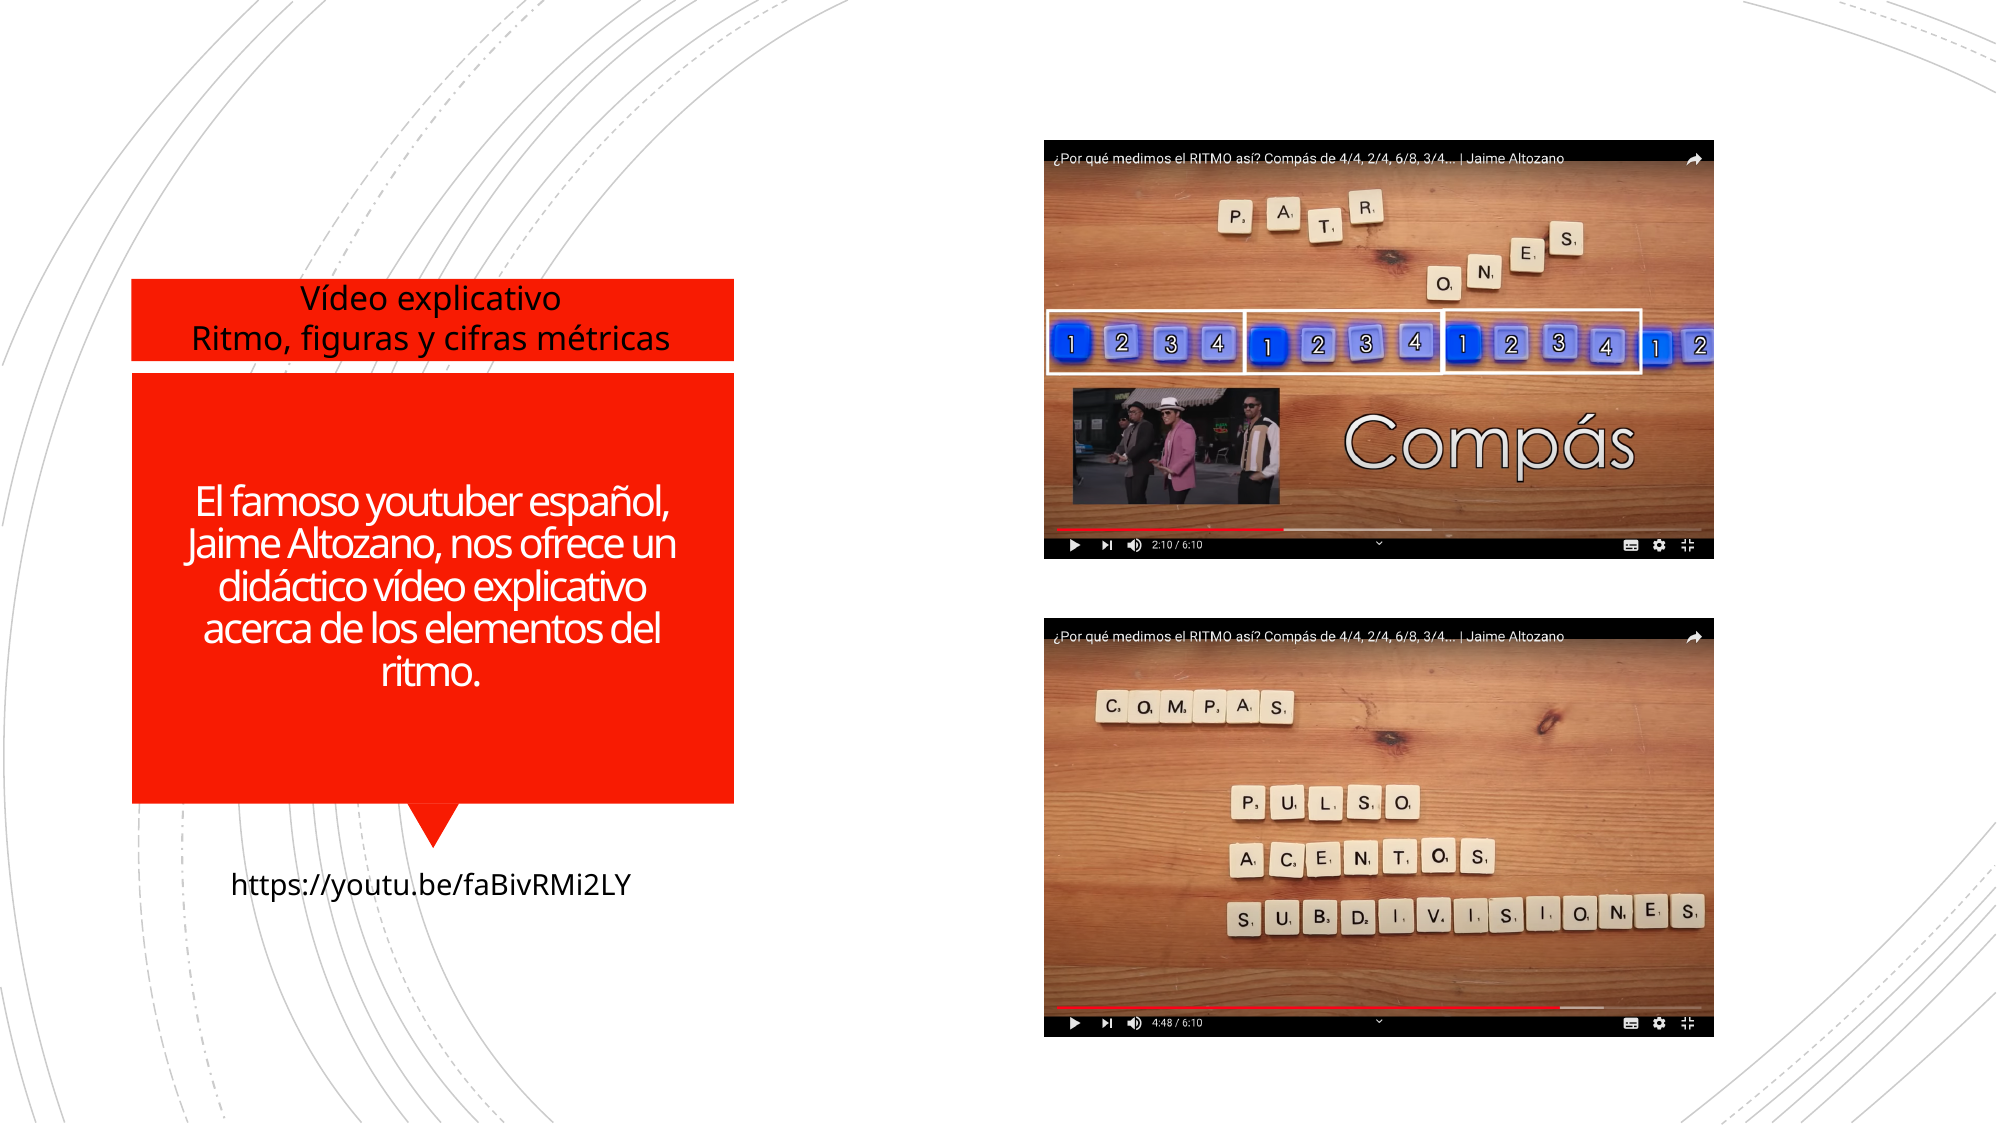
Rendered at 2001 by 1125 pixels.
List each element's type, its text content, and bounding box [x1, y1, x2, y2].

picture [1043, 617, 1714, 1037]
title El famoso youtuber español, Jaime Altozano, nos ofrece un didáctico vídeo explicativo acerca de los elementos del ritmo. [126, 365, 736, 828]
text_box https://youtu.be/faBivRMi2LY [215, 858, 647, 909]
picture [1043, 139, 1714, 559]
text_box Vídeo explicativo Ritmo, figuras y cifras métricas [126, 269, 736, 365]
